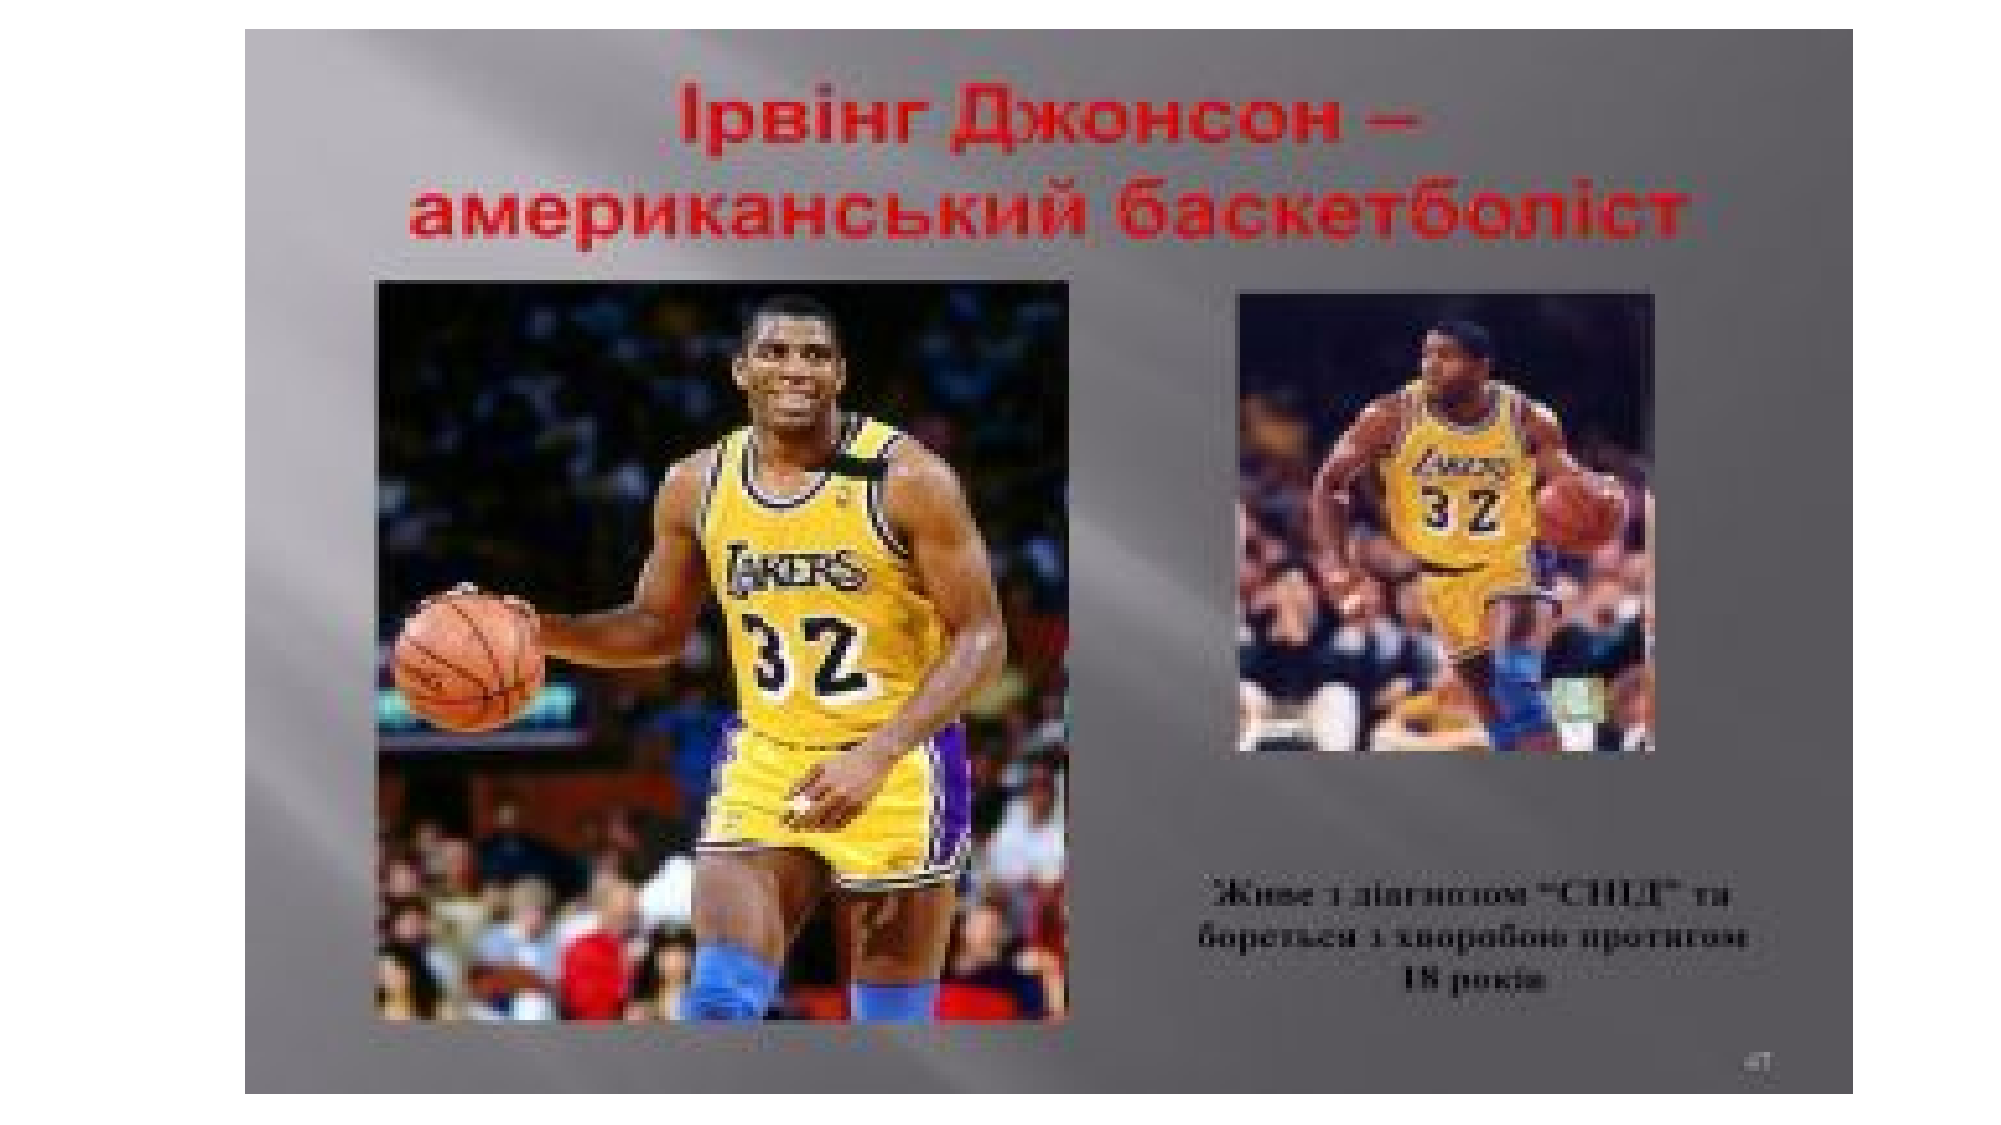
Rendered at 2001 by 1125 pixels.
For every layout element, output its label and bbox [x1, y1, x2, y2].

picture [245, 29, 1853, 1094]
